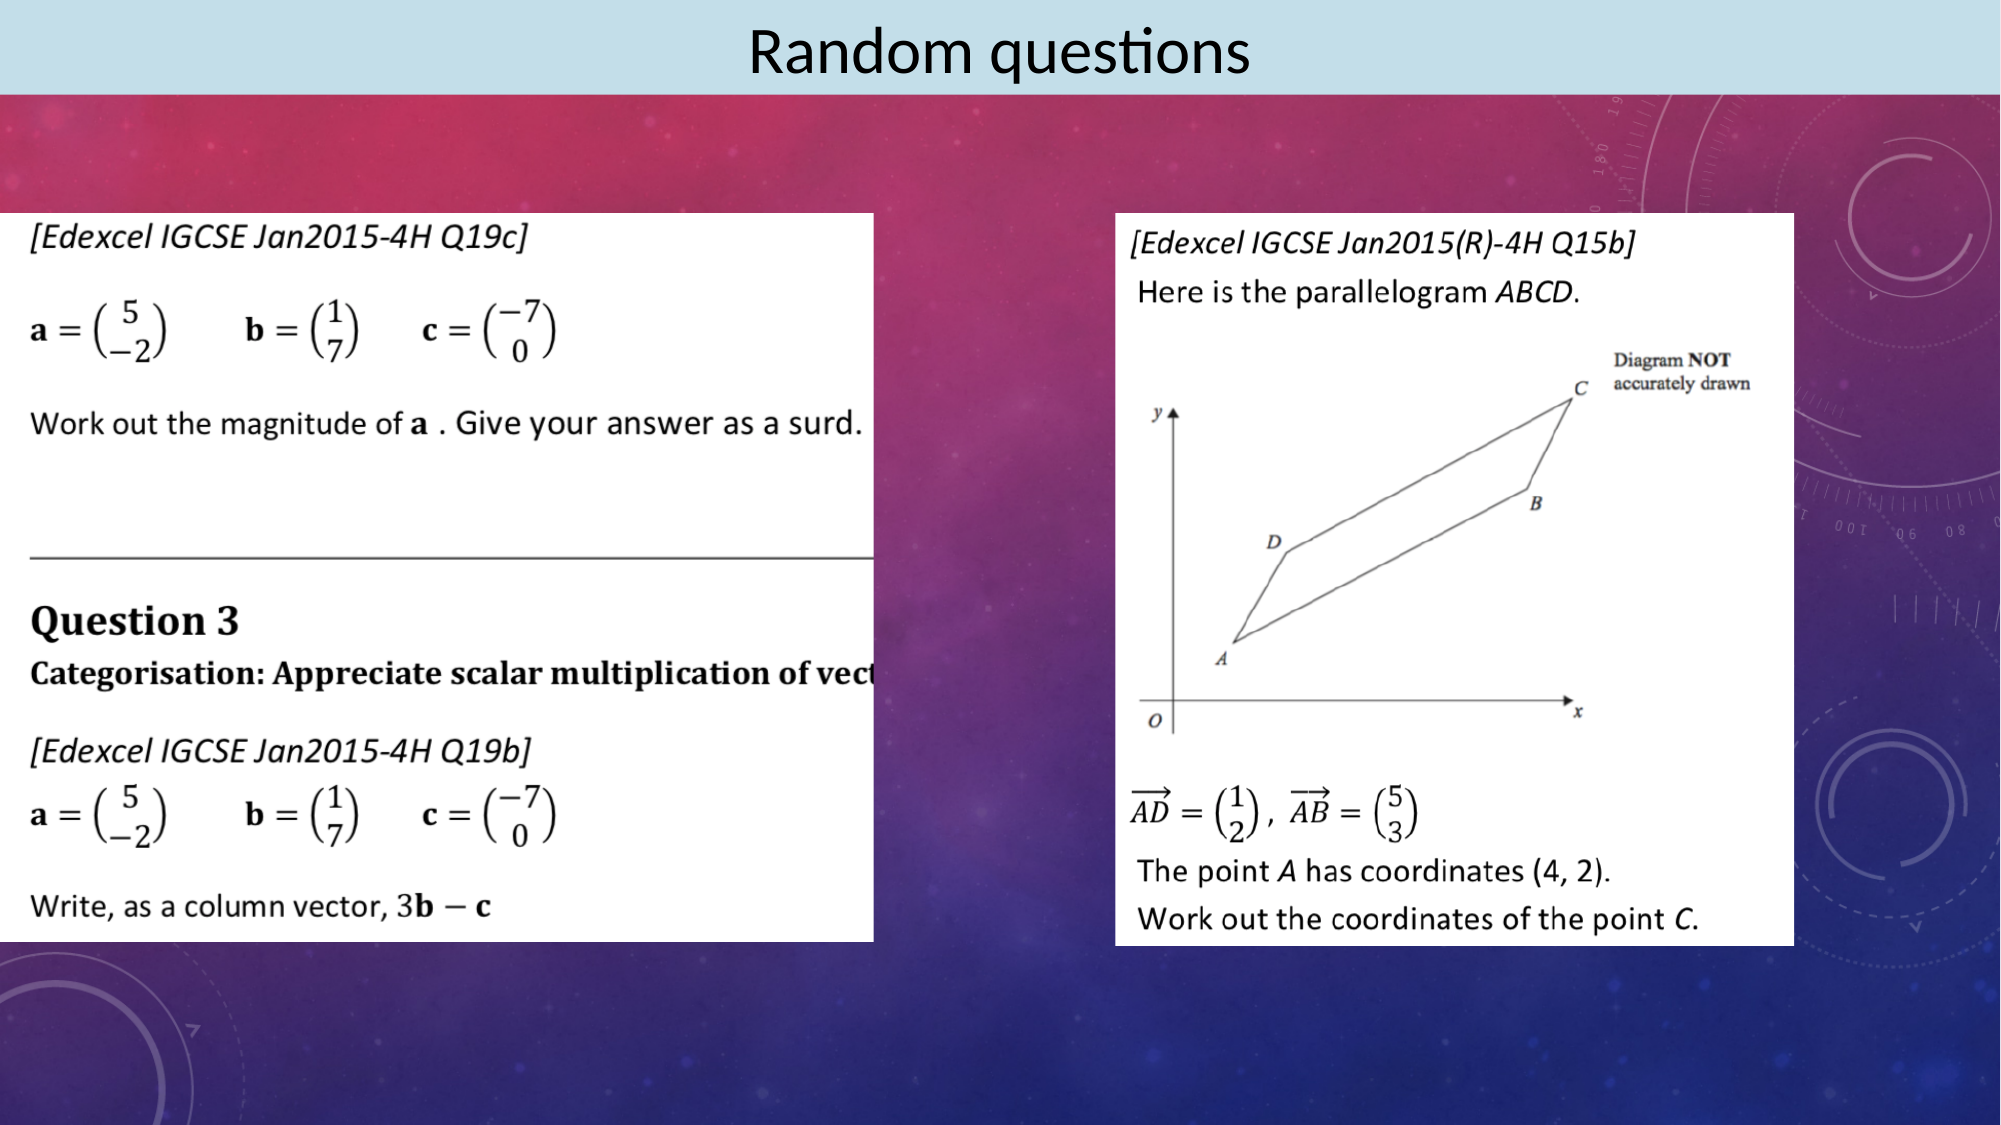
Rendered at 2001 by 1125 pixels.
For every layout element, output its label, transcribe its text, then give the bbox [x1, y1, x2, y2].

text_box Random questions [0, 0, 2000, 95]
picture [0, 0, 2001, 1125]
